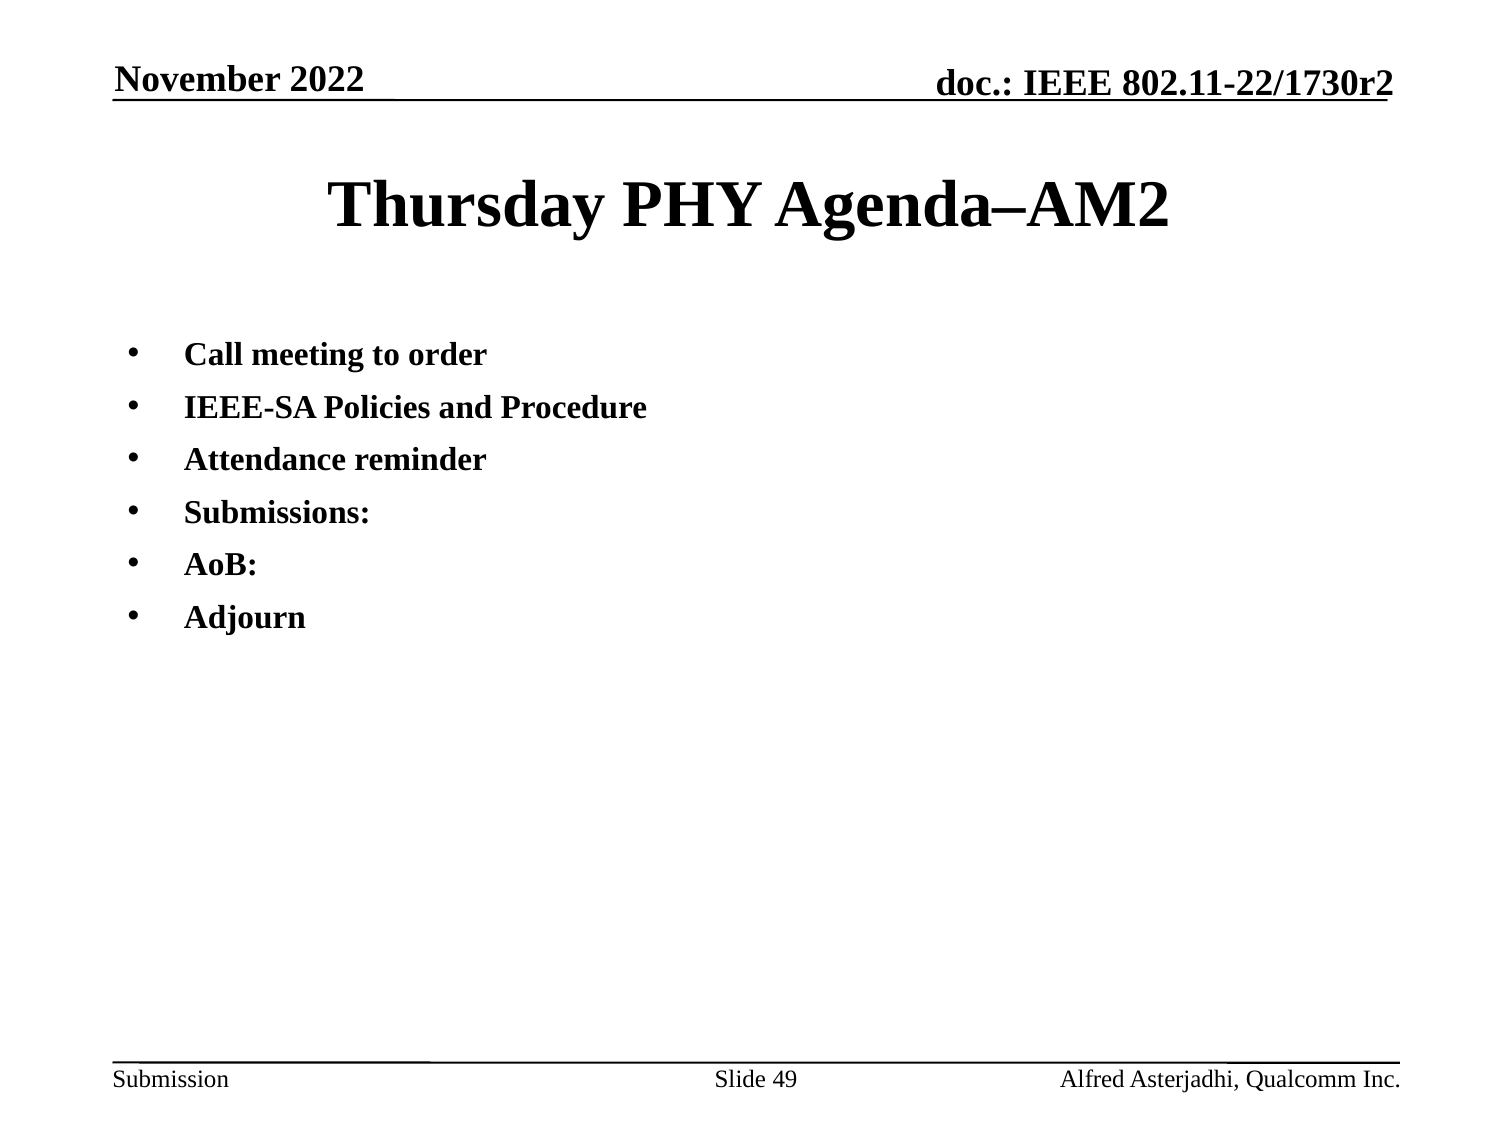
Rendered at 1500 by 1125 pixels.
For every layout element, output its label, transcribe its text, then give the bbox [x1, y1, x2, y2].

list Call meeting to order IEEE-SA Policies and Procedure Attendance reminder Submissions: AoB: Adjourn [112, 324, 1388, 1000]
title Thursday PHY Agenda–AM2 [112, 112, 1388, 288]
slide_number Slide 49 [712, 1061, 800, 1123]
footer Alfred Asterjadhi, Qualcomm Inc. [878, 1061, 1402, 1093]
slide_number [114, 54, 423, 100]
